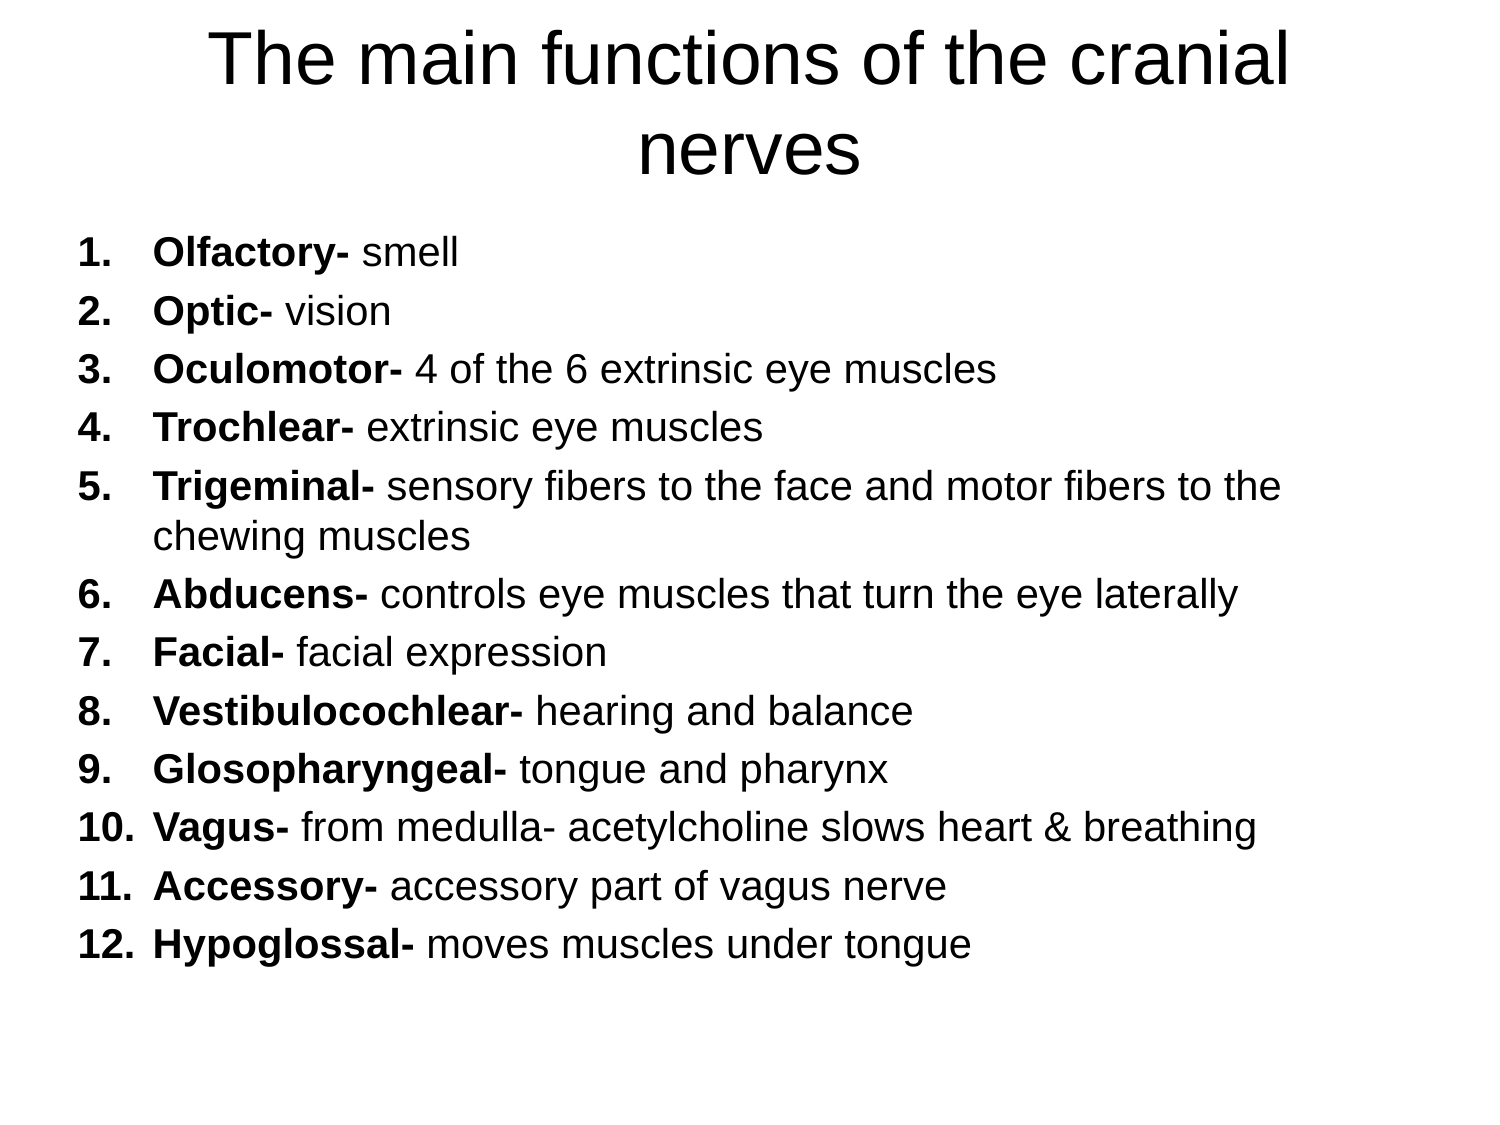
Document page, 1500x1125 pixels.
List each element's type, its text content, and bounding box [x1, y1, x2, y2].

title The main functions of the cranial nerves [74, 44, 1426, 154]
list Olfactory- smell Optic- vision Oculomotor- 4 of the 6 extrinsic eye muscles Trochlear- extrinsic eye muscles Trigeminal- sensory fibers to the face and motor fibers to the chewing muscles Abducens- controls eye muscles that turn the eye laterally Facial- facial expression Vestibulocochlear- hearing and balance Glosopharyngeal- tongue and pharynx Vagus- from medulla- acetylcholine slows heart & breathing Accessory- accessory part of vagus nerve Hypoglossal- moves muscles under tongue [62, 217, 1438, 1050]
